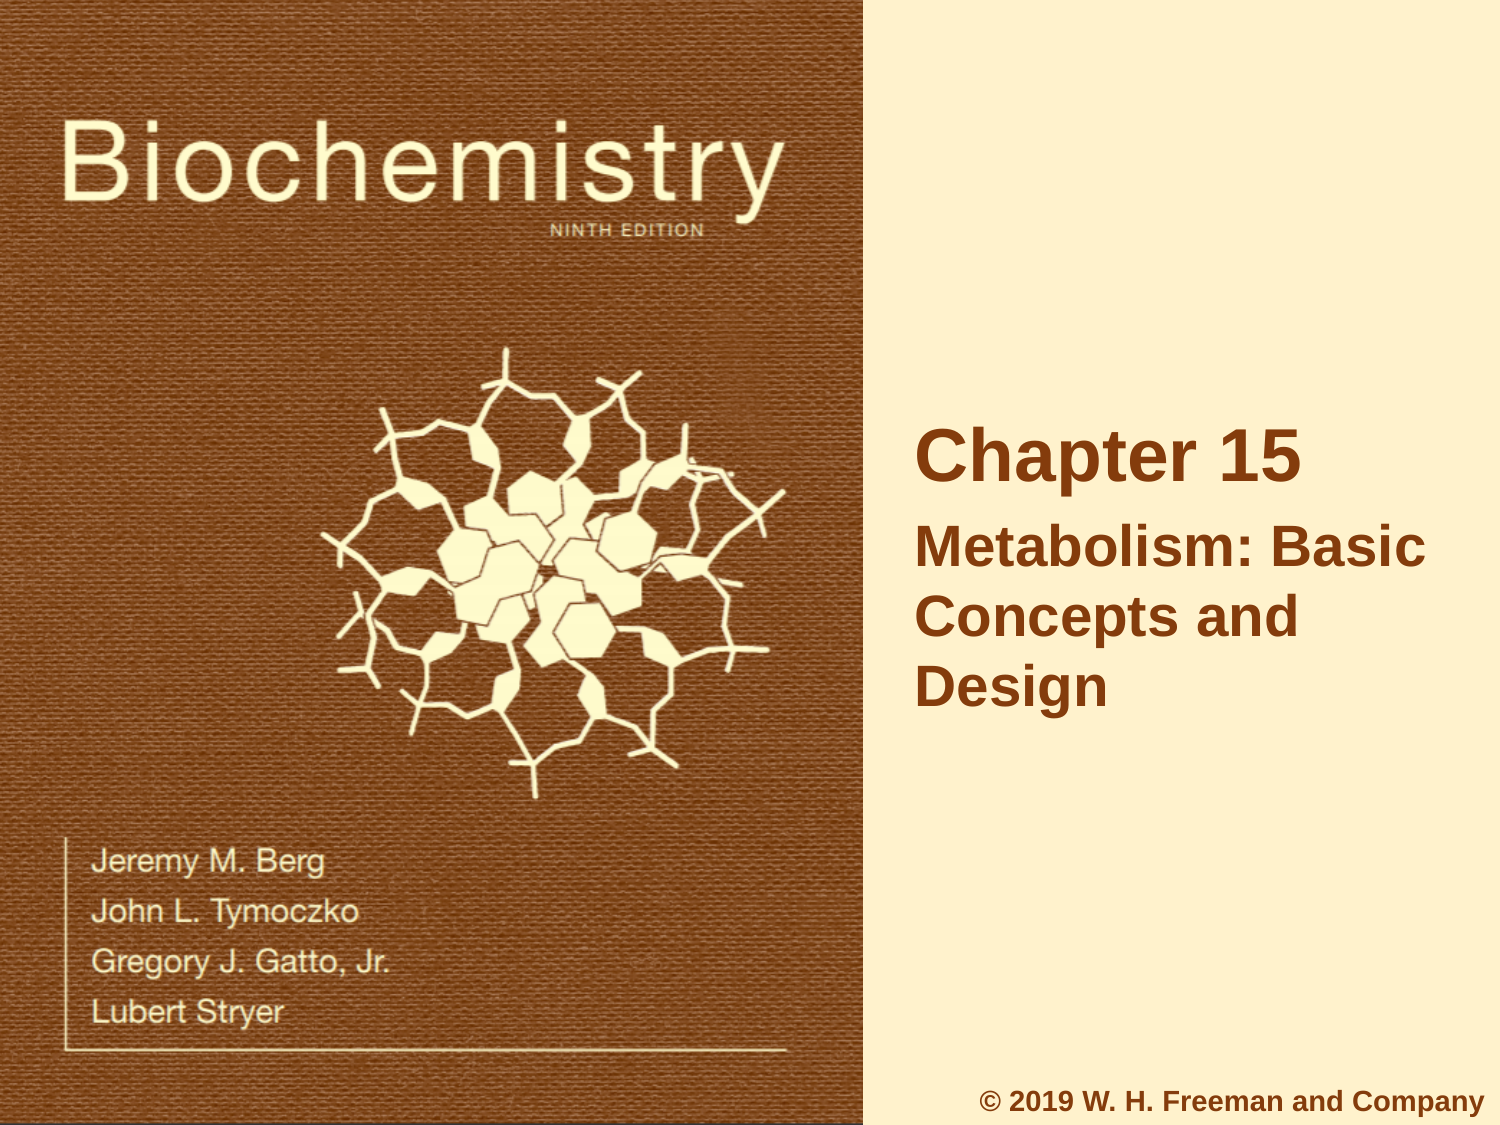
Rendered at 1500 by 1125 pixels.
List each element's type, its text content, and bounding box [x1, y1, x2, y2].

picture [0, 0, 863, 1125]
text_box Chapter 15 Metabolism: Basic Concepts and Design [900, 449, 1500, 675]
text_box © 2019 W. H. Freeman and Company [863, 1074, 1500, 1125]
